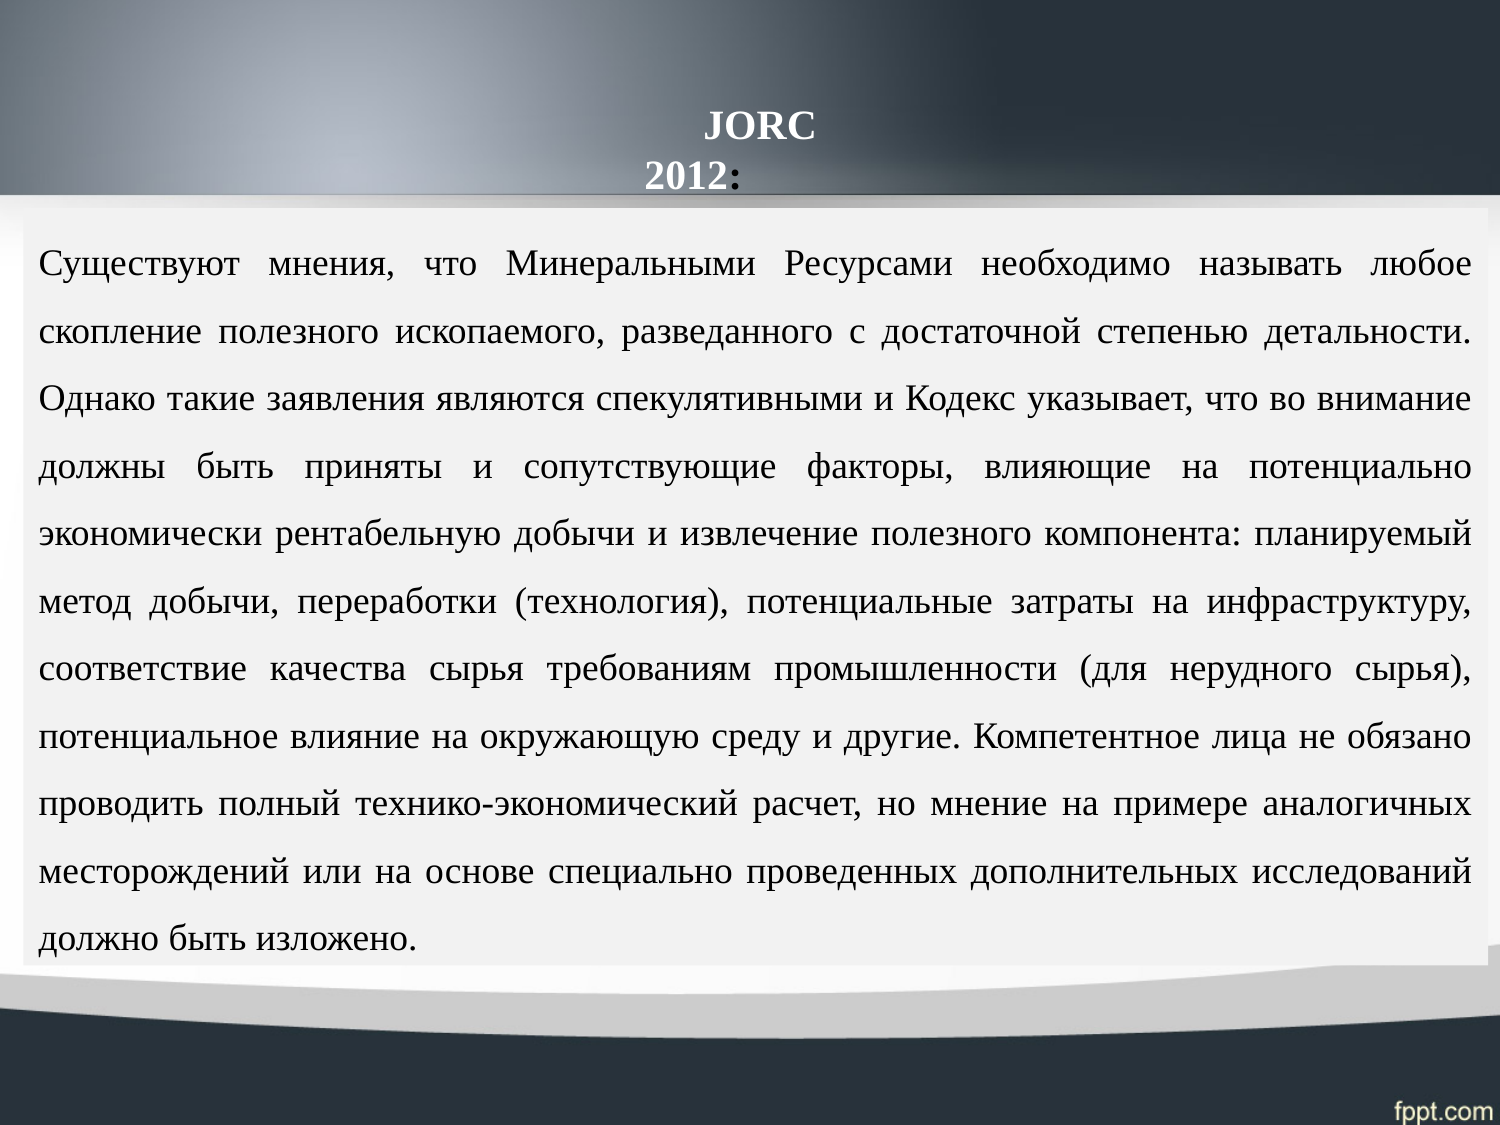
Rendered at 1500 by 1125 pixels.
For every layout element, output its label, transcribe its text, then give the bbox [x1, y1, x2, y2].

text_box Существуют мнения, что Минеральными Ресурсами необходимо называть любое скопление полезного ископаемого, разведанного с достаточной степенью детальности. Однако такие заявления являются спекулятивными и Кодекс указывает, что во внимание должны быть приняты и сопутствующие факторы, влияющие на потенциально экономически рентабельную добычи и извлечение полезного компонента: планируемый метод добычи, переработки (технология), потенциальные затраты на инфраструктуру, соответствие качества сырья требованиям промышленности (для нерудного сырья), потенциальное влияние на окружающую среду и другие. Компетентное лица не обязано проводить полный технико-экономический расчет, но мнение на примере аналогичных месторождений или на основе специально проведенных дополнительных исследований должно быть изложено. [23, 208, 1489, 966]
picture [0, 0, 1500, 1125]
text_box JORC 2012: [629, 90, 883, 156]
